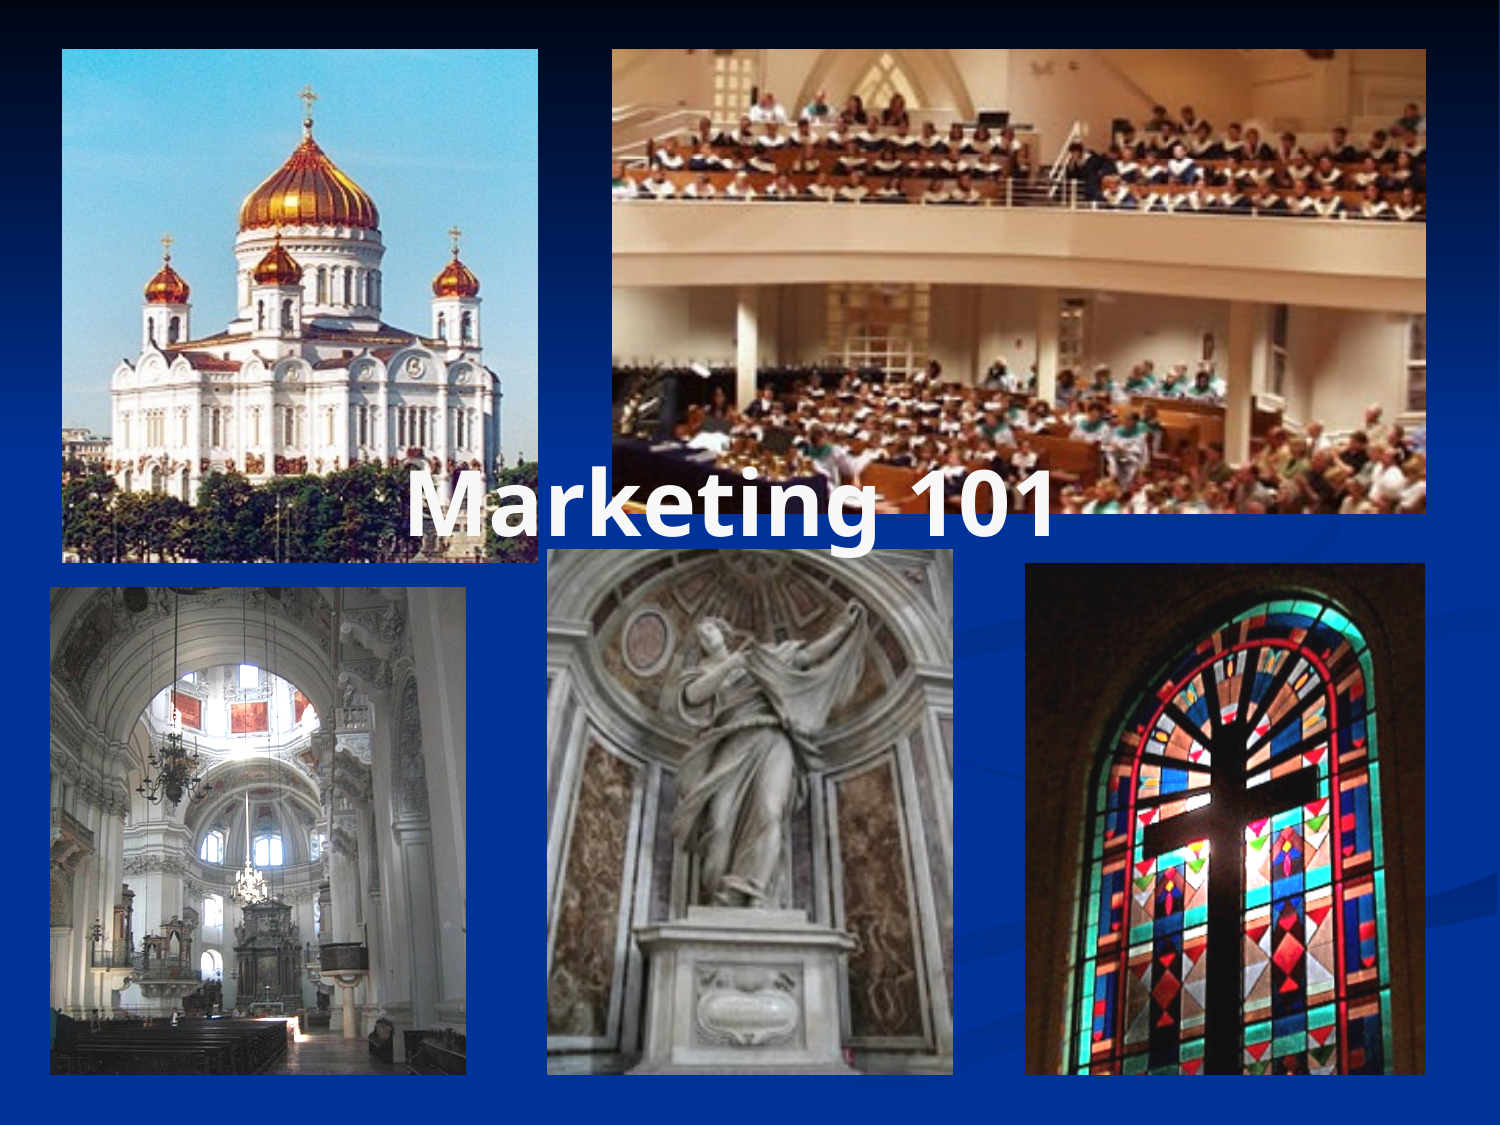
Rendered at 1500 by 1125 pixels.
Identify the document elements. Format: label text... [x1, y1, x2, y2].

text_box Marketing 101 [541, 437, 1100, 563]
picture [546, 549, 954, 1076]
picture [49, 587, 466, 1076]
picture [612, 49, 1426, 514]
picture [1024, 563, 1426, 1076]
picture [62, 49, 538, 564]
